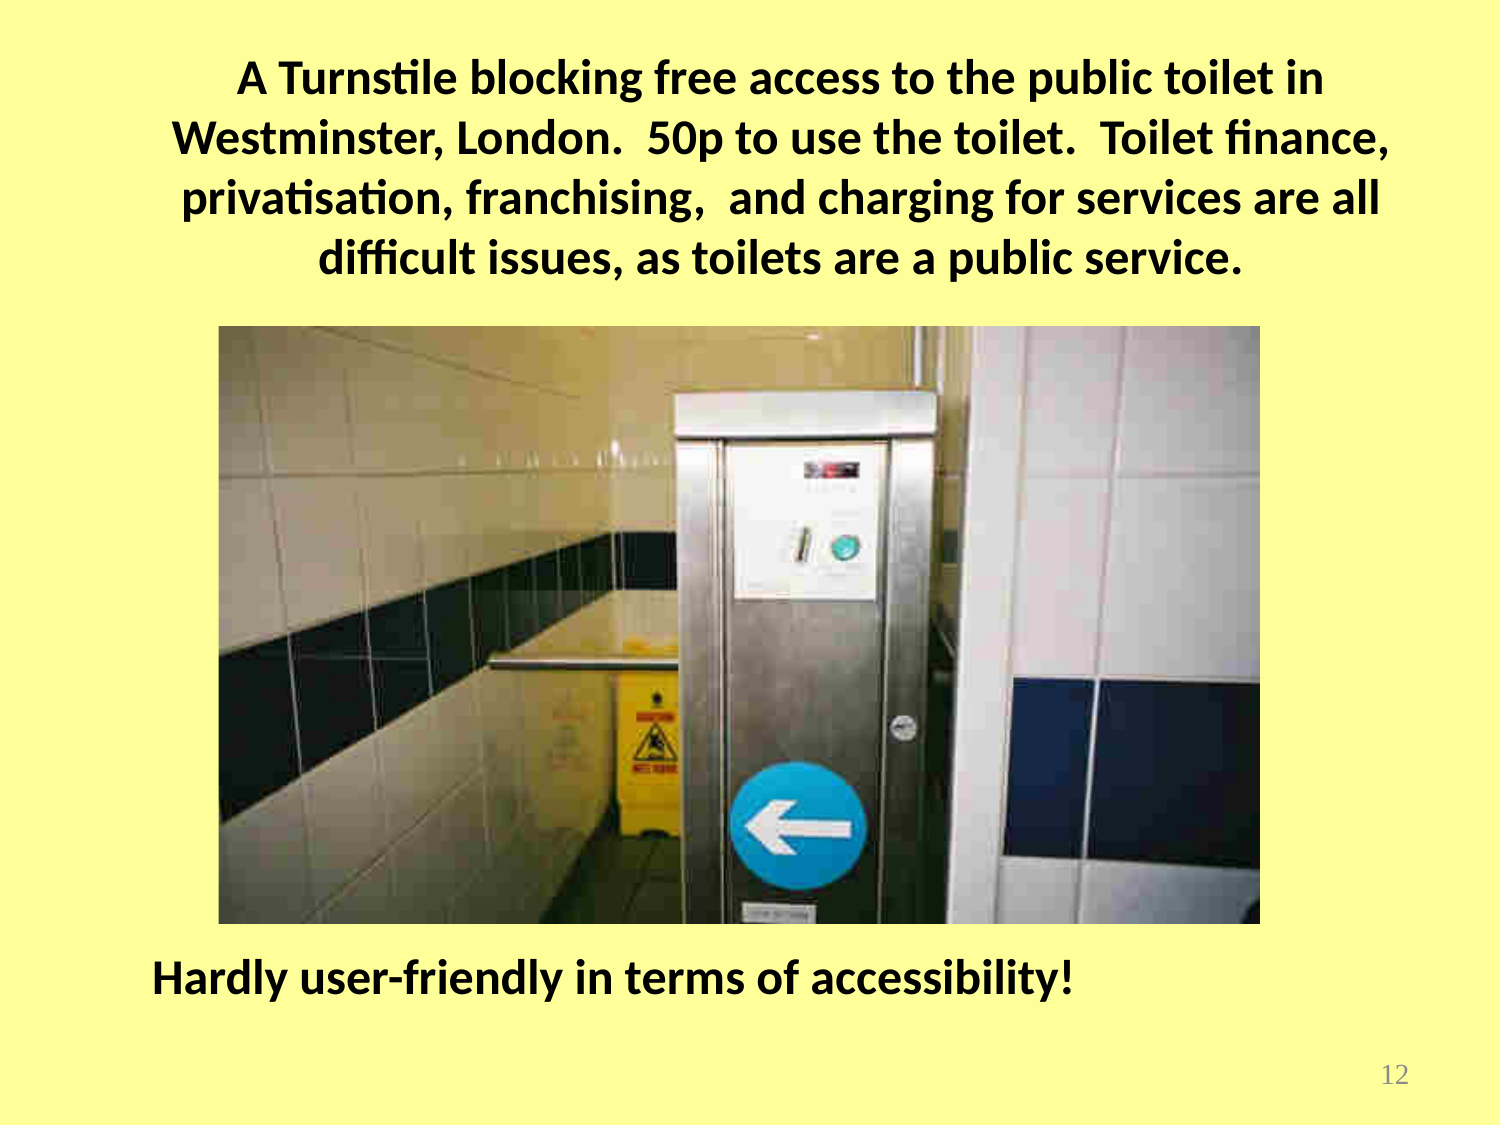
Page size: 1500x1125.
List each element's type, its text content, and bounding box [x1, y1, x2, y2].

text_box Hardly user-friendly in terms of accessibility! [137, 937, 1400, 1013]
text_box A Turnstile blocking free access to the public toilet in Westminster, London. 50p to use the toilet. Toilet finance, privatisation, franchising, and charging for services are all difficult issues, as toilets are a public service. [137, 37, 1425, 293]
slide_number 12 [1074, 1042, 1425, 1103]
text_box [218, 326, 1261, 925]
